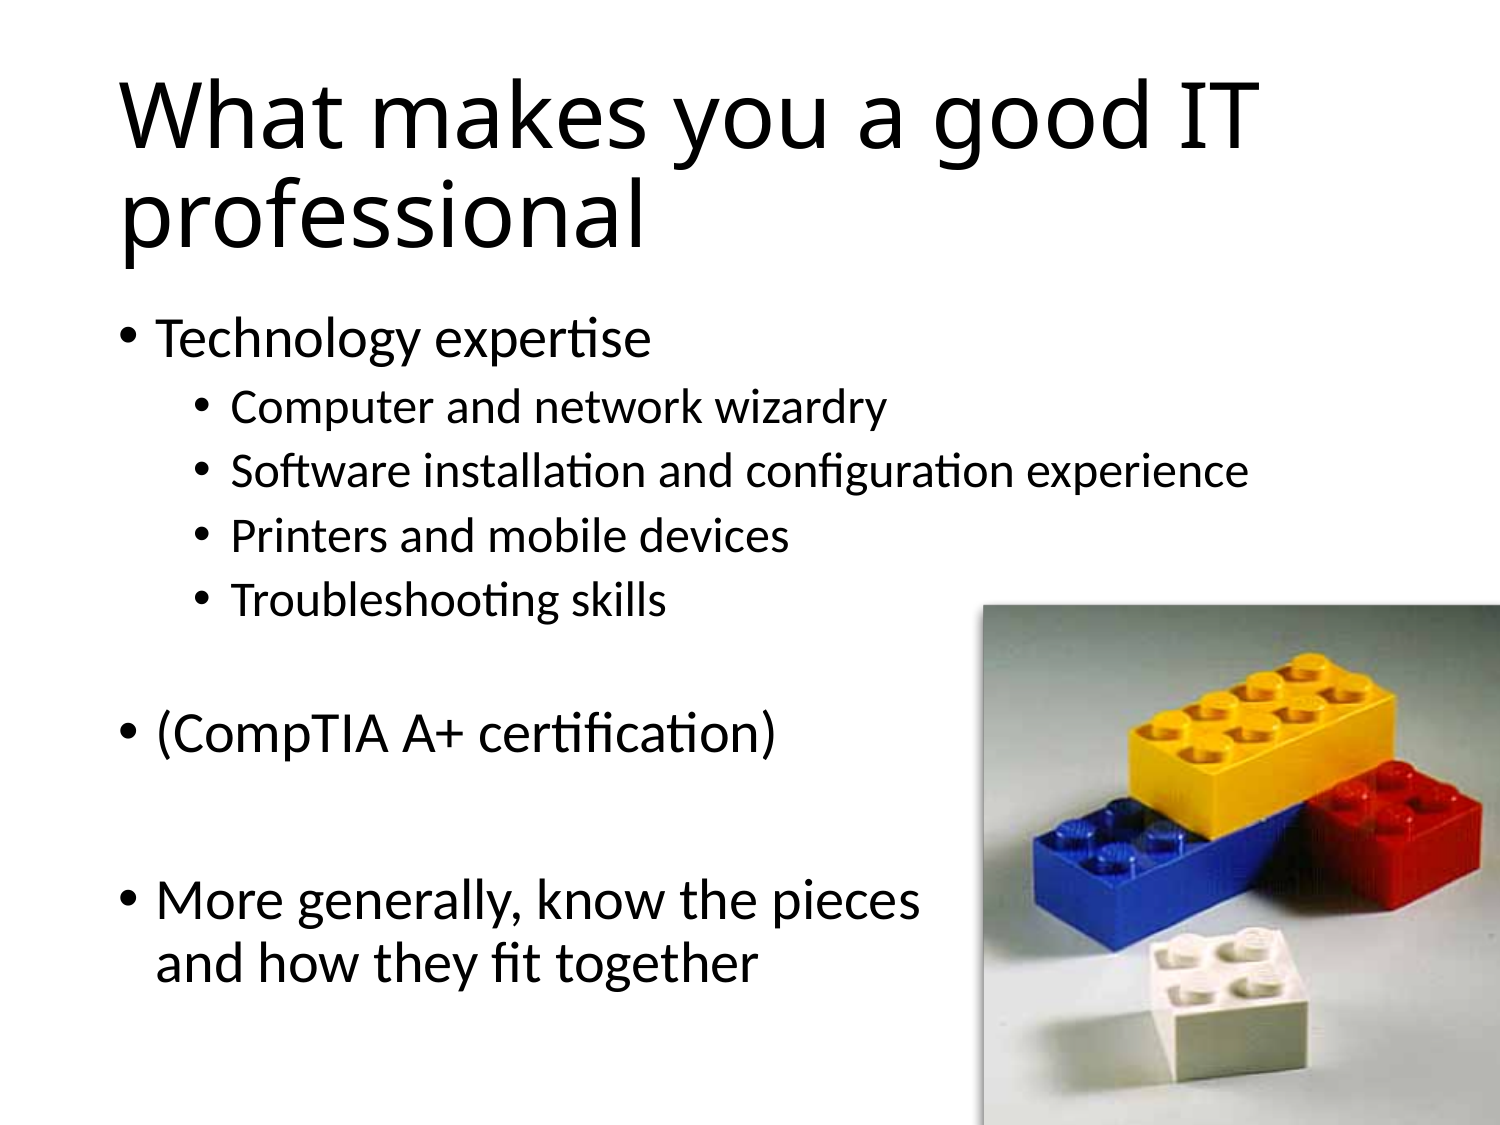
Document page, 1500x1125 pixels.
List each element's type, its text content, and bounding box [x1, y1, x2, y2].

title What makes you a good IT professional [103, 59, 1397, 278]
picture [968, 596, 1500, 1125]
list Technology expertise Computer and network wizardry Software installation and configuration experience Printers and mobile devices Troubleshooting skills (CompTIA A+ certification) More generally, know the pieces and how they fit together [103, 299, 1397, 1014]
